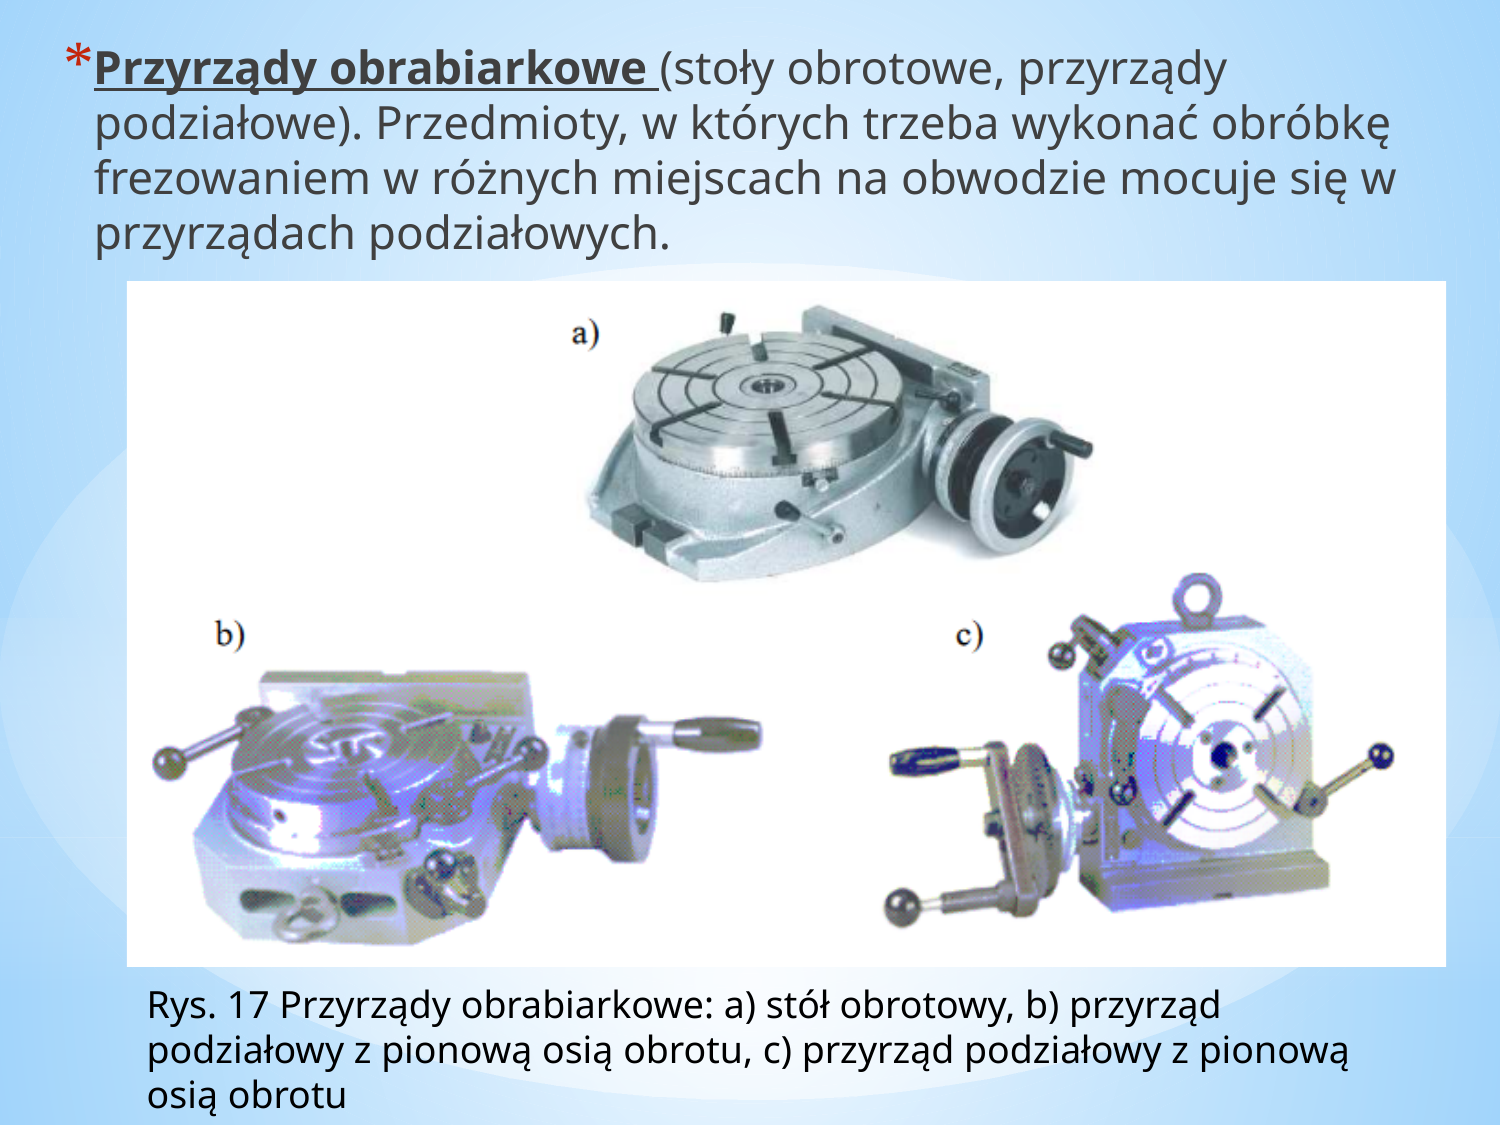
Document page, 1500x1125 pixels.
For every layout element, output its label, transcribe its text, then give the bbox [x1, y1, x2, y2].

list Przyrządy obrabiarkowe (stoły obrotowe, przyrządy podziałowe). Przedmioty, w których trzeba wykonać obróbkę frezowaniem w różnych miejscach na obwodzie mocuje się w przyrządach podziałowych. [41, 30, 1436, 721]
picture [126, 280, 1447, 967]
text_box Rys. 17 Przyrządy obrabiarkowe: a) stół obrotowy, b) przyrząd podziałowy z pionową osią obrotu, c) przyrząd podziałowy z pionową osią obrotu [131, 975, 1412, 1123]
